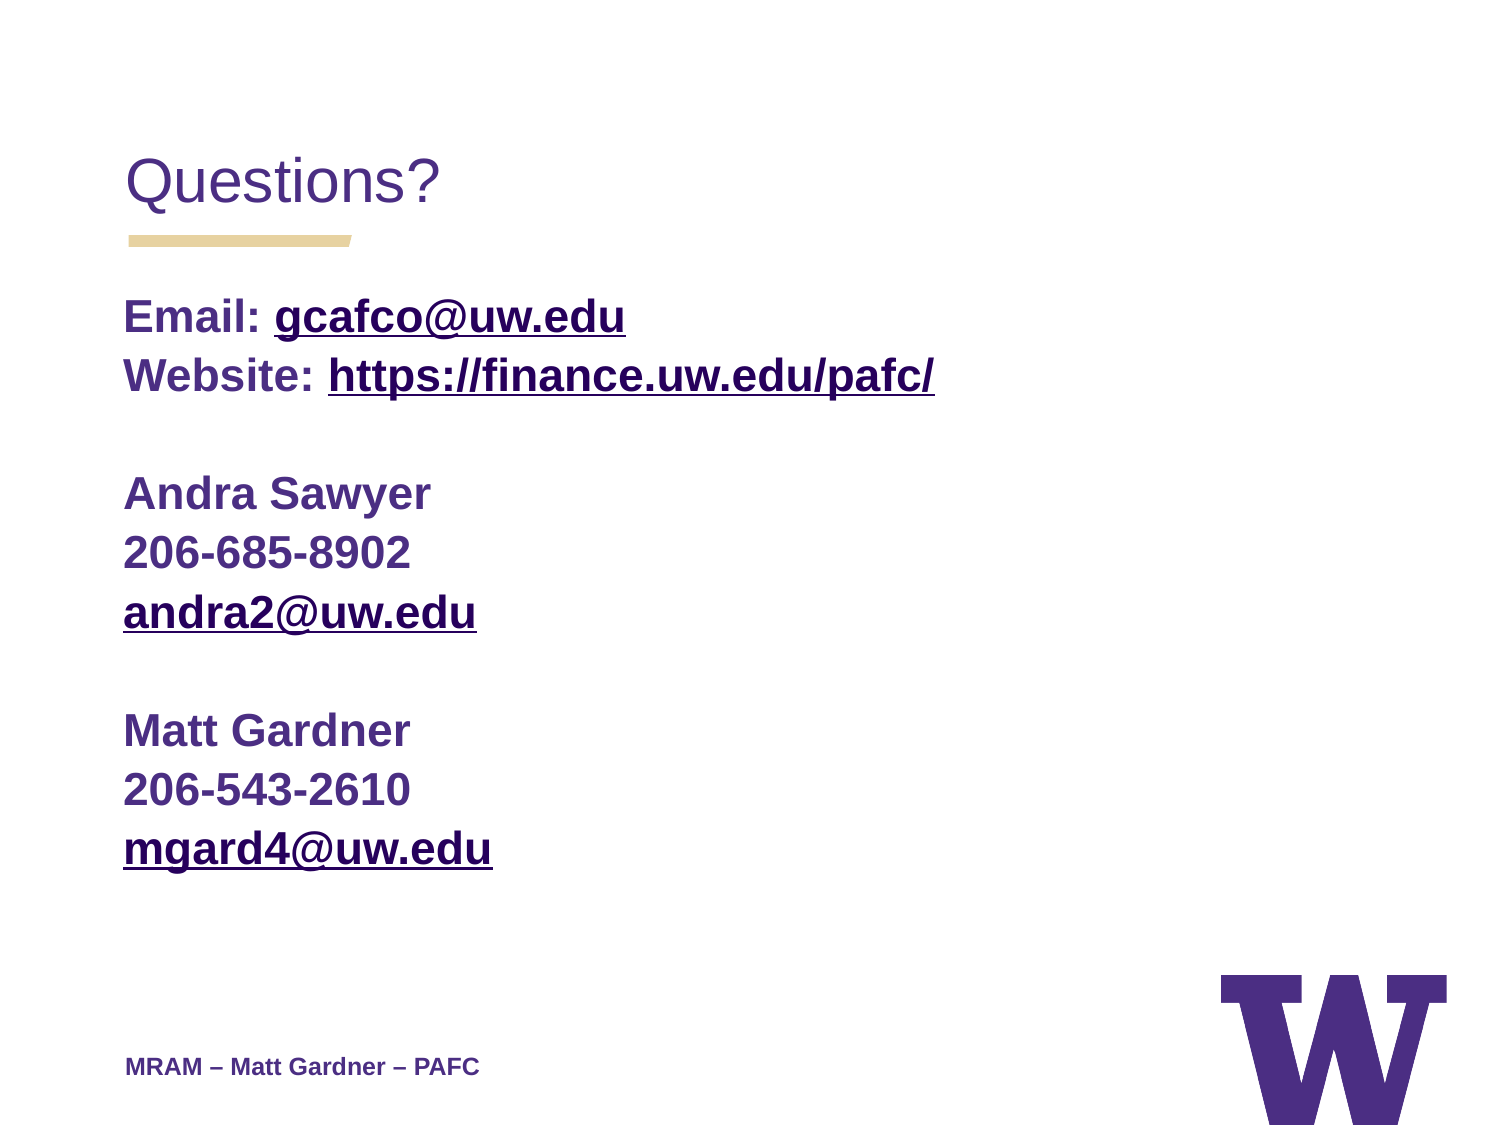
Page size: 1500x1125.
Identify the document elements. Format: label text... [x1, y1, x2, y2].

list Email: gcafco@uw.edu Website: https://finance.uw.edu/pafc/ Andra Sawyer 206-685-8902 andra2@uw.edu Matt Gardner 206-543-2610 mgard4@uw.edu [108, 284, 1453, 944]
list Questions? [110, 60, 1453, 224]
picture [128, 235, 352, 247]
text_box MRAM – Matt Gardner – PAFC [110, 1033, 1297, 1088]
picture [1221, 975, 1447, 1125]
